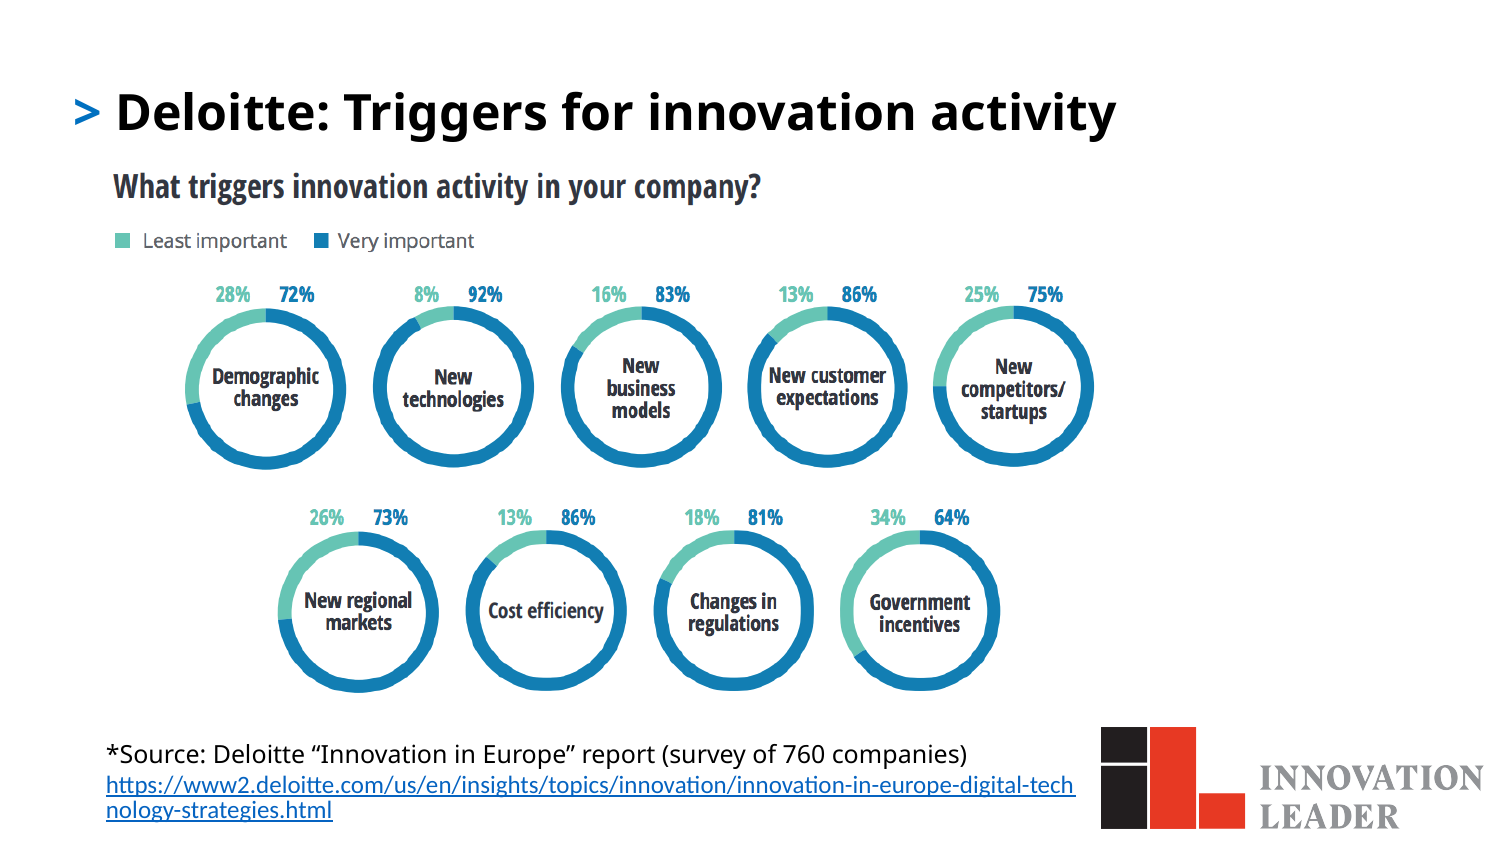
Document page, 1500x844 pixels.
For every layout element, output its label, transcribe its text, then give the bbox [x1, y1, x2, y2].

text_box > Deloitte: Triggers for innovation activity [58, 73, 1425, 149]
text_box *Source: Deloitte “Innovation in Europe” report (survey of 760 companies) https://www2.deloitte.com/us/en/insights/topics/innovation/innovation-in-europe-digital-technology-strategies.html [91, 731, 1099, 806]
picture [92, 159, 1129, 717]
picture [1101, 727, 1484, 829]
